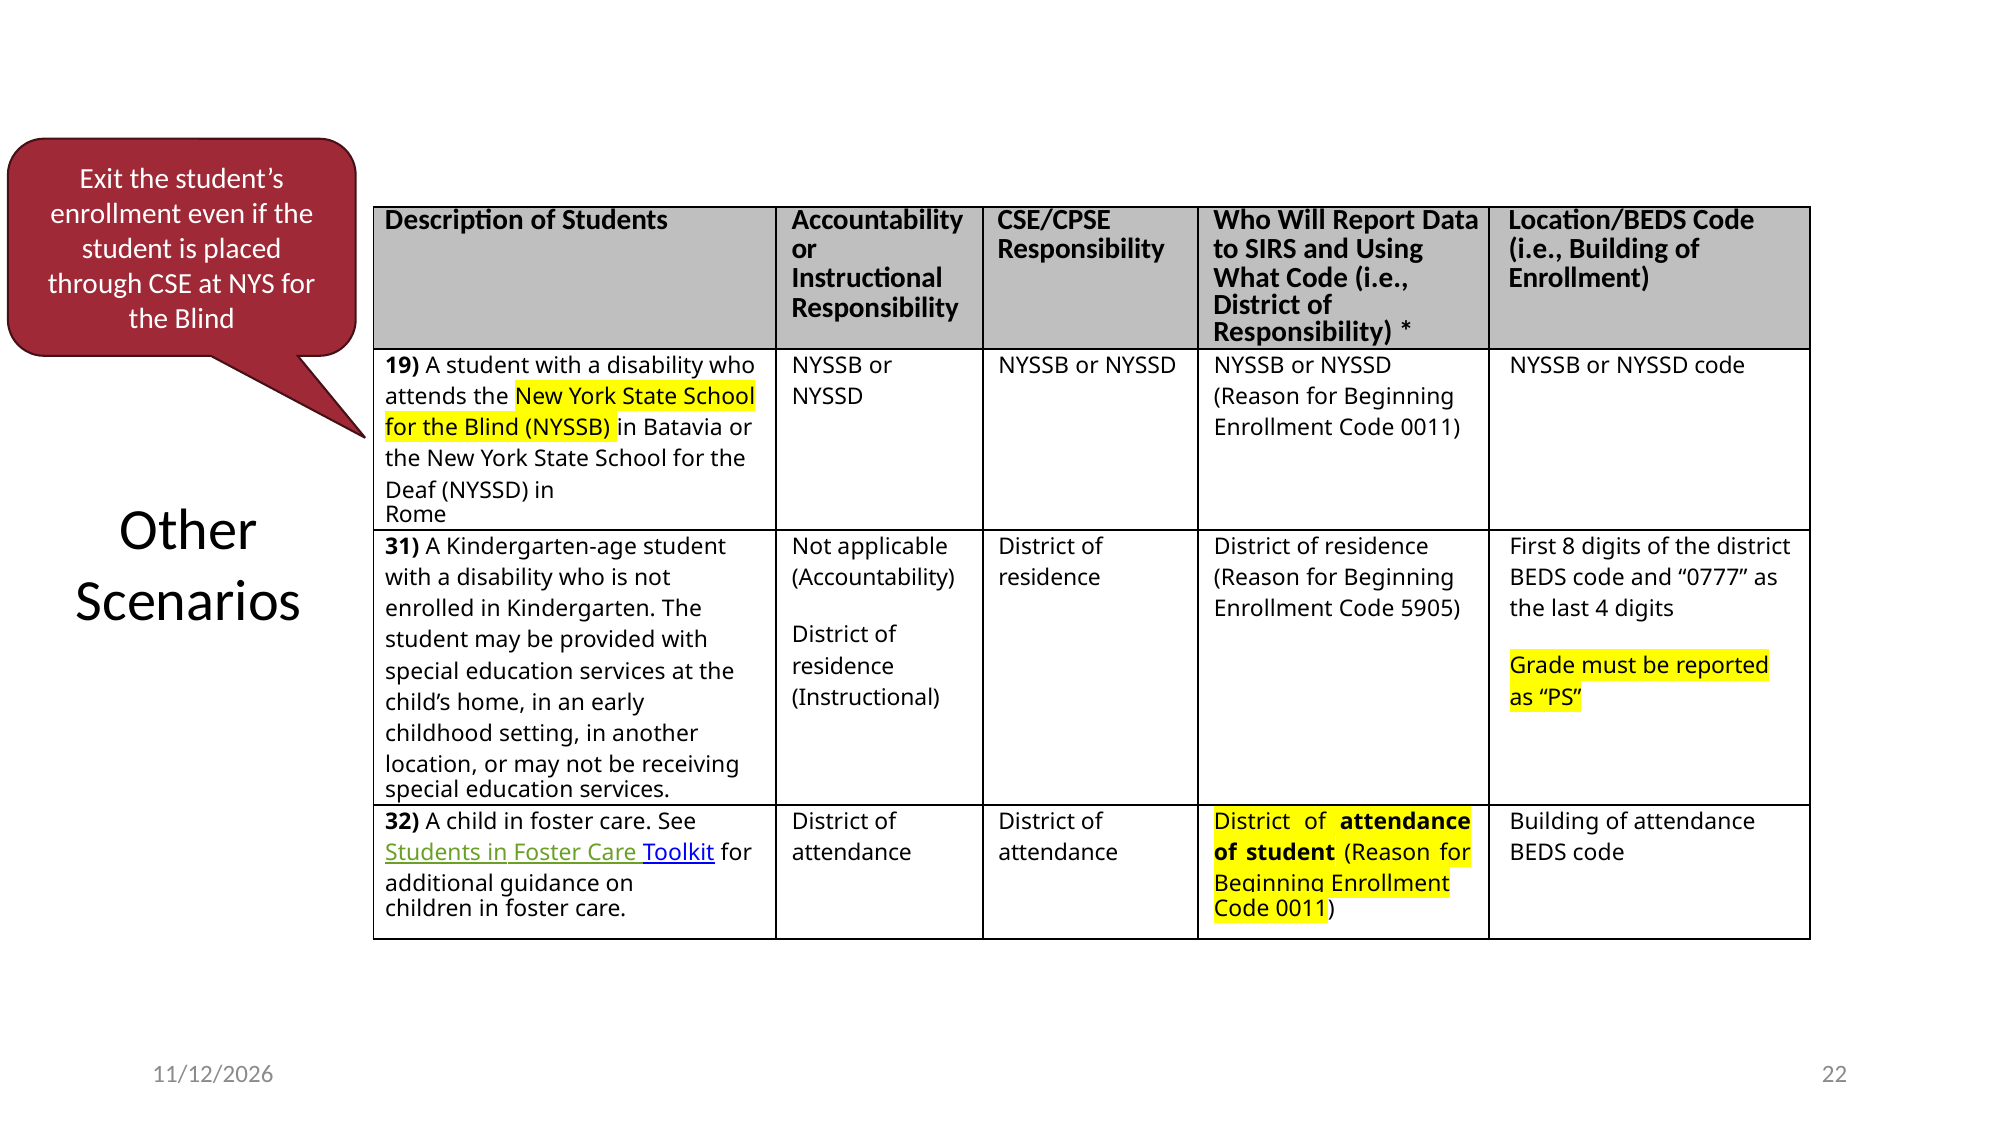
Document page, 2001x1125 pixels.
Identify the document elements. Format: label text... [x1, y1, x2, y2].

table_cell 19) A student with a disability who attends the New York State School for the Blind (NYSSB) in Batavia or the New York State School for the Deaf (NYSSD) in Rome [374, 350, 775, 529]
table_cell NYSSB or NYSSD [777, 350, 982, 529]
table_cell District of residence (Reason for Beginning Enrollment Code 5905) [1199, 531, 1488, 804]
table_cell District of attendance [777, 806, 982, 938]
table_cell District of attendance of student (Reason for Beginning Enrollment Code 0011) [1199, 806, 1488, 938]
table_cell 32) A child in foster care. See Students in Foster Care Toolkit for additional guidance on children in foster care. [374, 806, 775, 938]
table_cell NYSSB or NYSSD [984, 350, 1197, 529]
table_cell Not applicable (Accountability) District of residence (Instructional) [777, 531, 982, 804]
table_cell District of residence [984, 531, 1197, 804]
text_box Exit the student’s enrollment even if the student is placed through CSE at NYS for the Blind [6, 137, 366, 439]
table_cell 31) A Kindergarten-age student with a disability who is not enrolled in Kindergarten. The student may be provided with special education services at the child’s home, in an early childhood setting, in another location, or may not be receiving special education services. [374, 531, 775, 804]
text_box Other Scenarios [39, 484, 338, 639]
table_cell District of attendance [984, 806, 1197, 938]
table_cell NYSSB or NYSSD (Reason for Beginning Enrollment Code 0011) [1199, 350, 1488, 529]
table_header Who Will Report Data to SIRS and Using What Code (i.e., District of Responsibility) * [1199, 208, 1488, 348]
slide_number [137, 1042, 588, 1103]
slide_number 22 [1412, 1042, 1863, 1103]
table_cell Building of attendance BEDS code [1490, 806, 1809, 938]
table_header Description of Students [374, 208, 775, 348]
table_cell First 8 digits of the district BEDS code and “0777” as the last 4 digits Grade must be reported as “PS” [1490, 531, 1809, 804]
table_cell NYSSB or NYSSD code [1490, 350, 1809, 529]
table_header CSE/CPSE Responsibility [984, 208, 1197, 348]
table_header Accountability or Instructional Responsibility [777, 208, 982, 348]
table_header Location/BEDS Code (i.e., Building of Enrollment) [1490, 208, 1809, 348]
